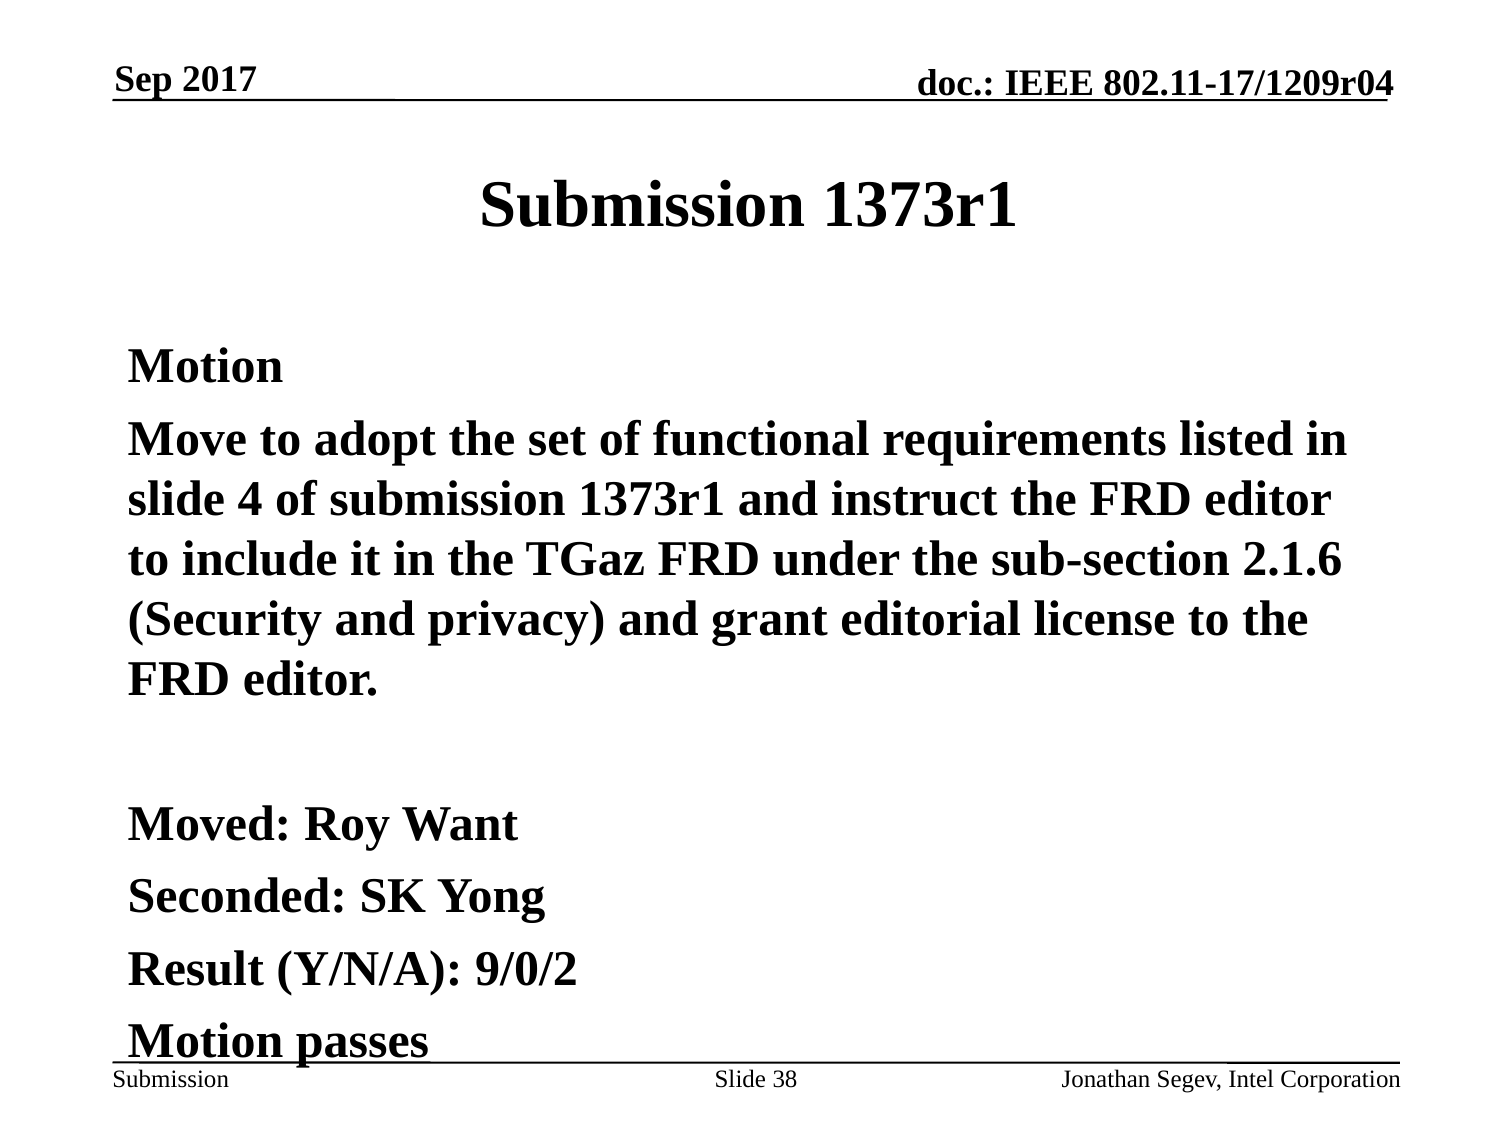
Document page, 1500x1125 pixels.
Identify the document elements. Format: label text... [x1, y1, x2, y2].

slide_number Slide 38 [712, 1061, 800, 1123]
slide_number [114, 54, 423, 100]
title Submission 1373r1 [112, 112, 1388, 288]
footer Jonathan Segev, Intel Corporation [878, 1061, 1402, 1093]
list Motion Move to adopt the set of functional requirements listed in slide 4 of submission 1373r1 and instruct the FRD editor to include it in the TGaz FRD under the sub-section 2.1.6 (Security and privacy) and grant editorial license to the FRD editor. Moved: Roy Want Seconded: SK Yong Result (Y/N/A): 9/0/2 Motion passes [112, 324, 1388, 1000]
